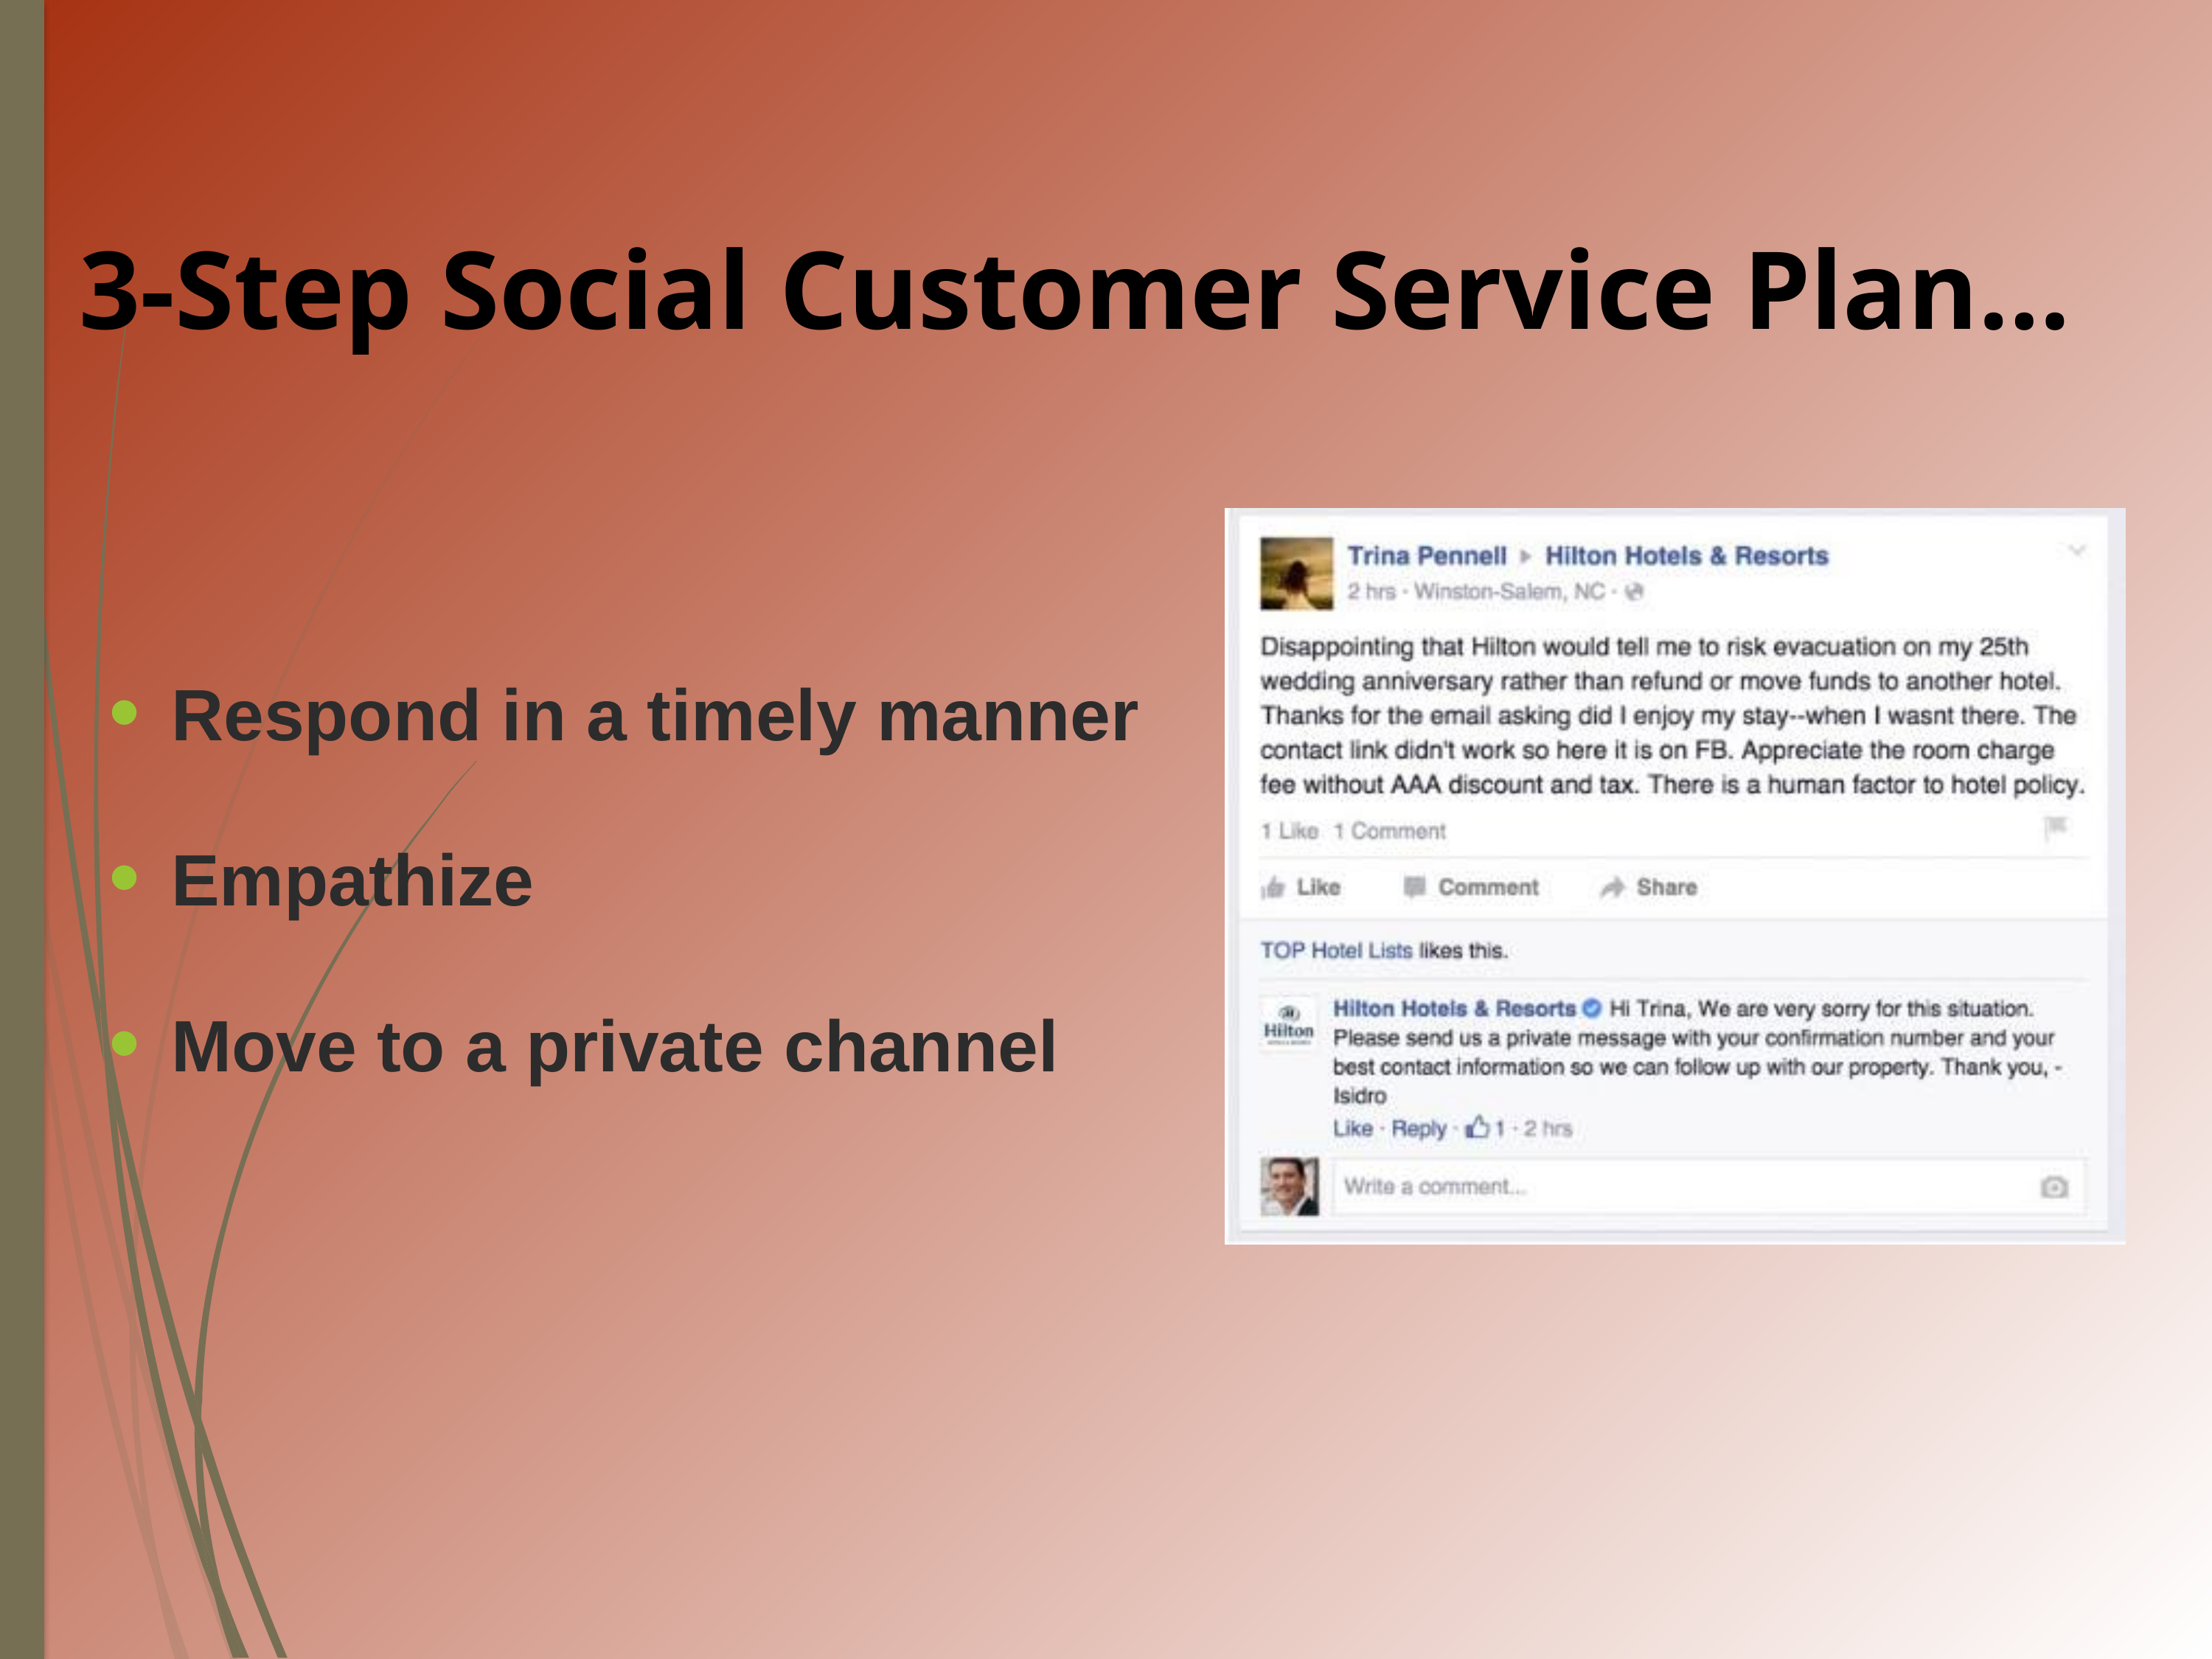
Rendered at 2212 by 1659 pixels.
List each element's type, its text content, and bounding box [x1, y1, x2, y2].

list 3-Step Social Customer Service Plan… [49, 226, 2101, 363]
picture [1225, 508, 2126, 1245]
text_box Respond in a timely manner Empathize Move to a private channel [105, 664, 1183, 1090]
